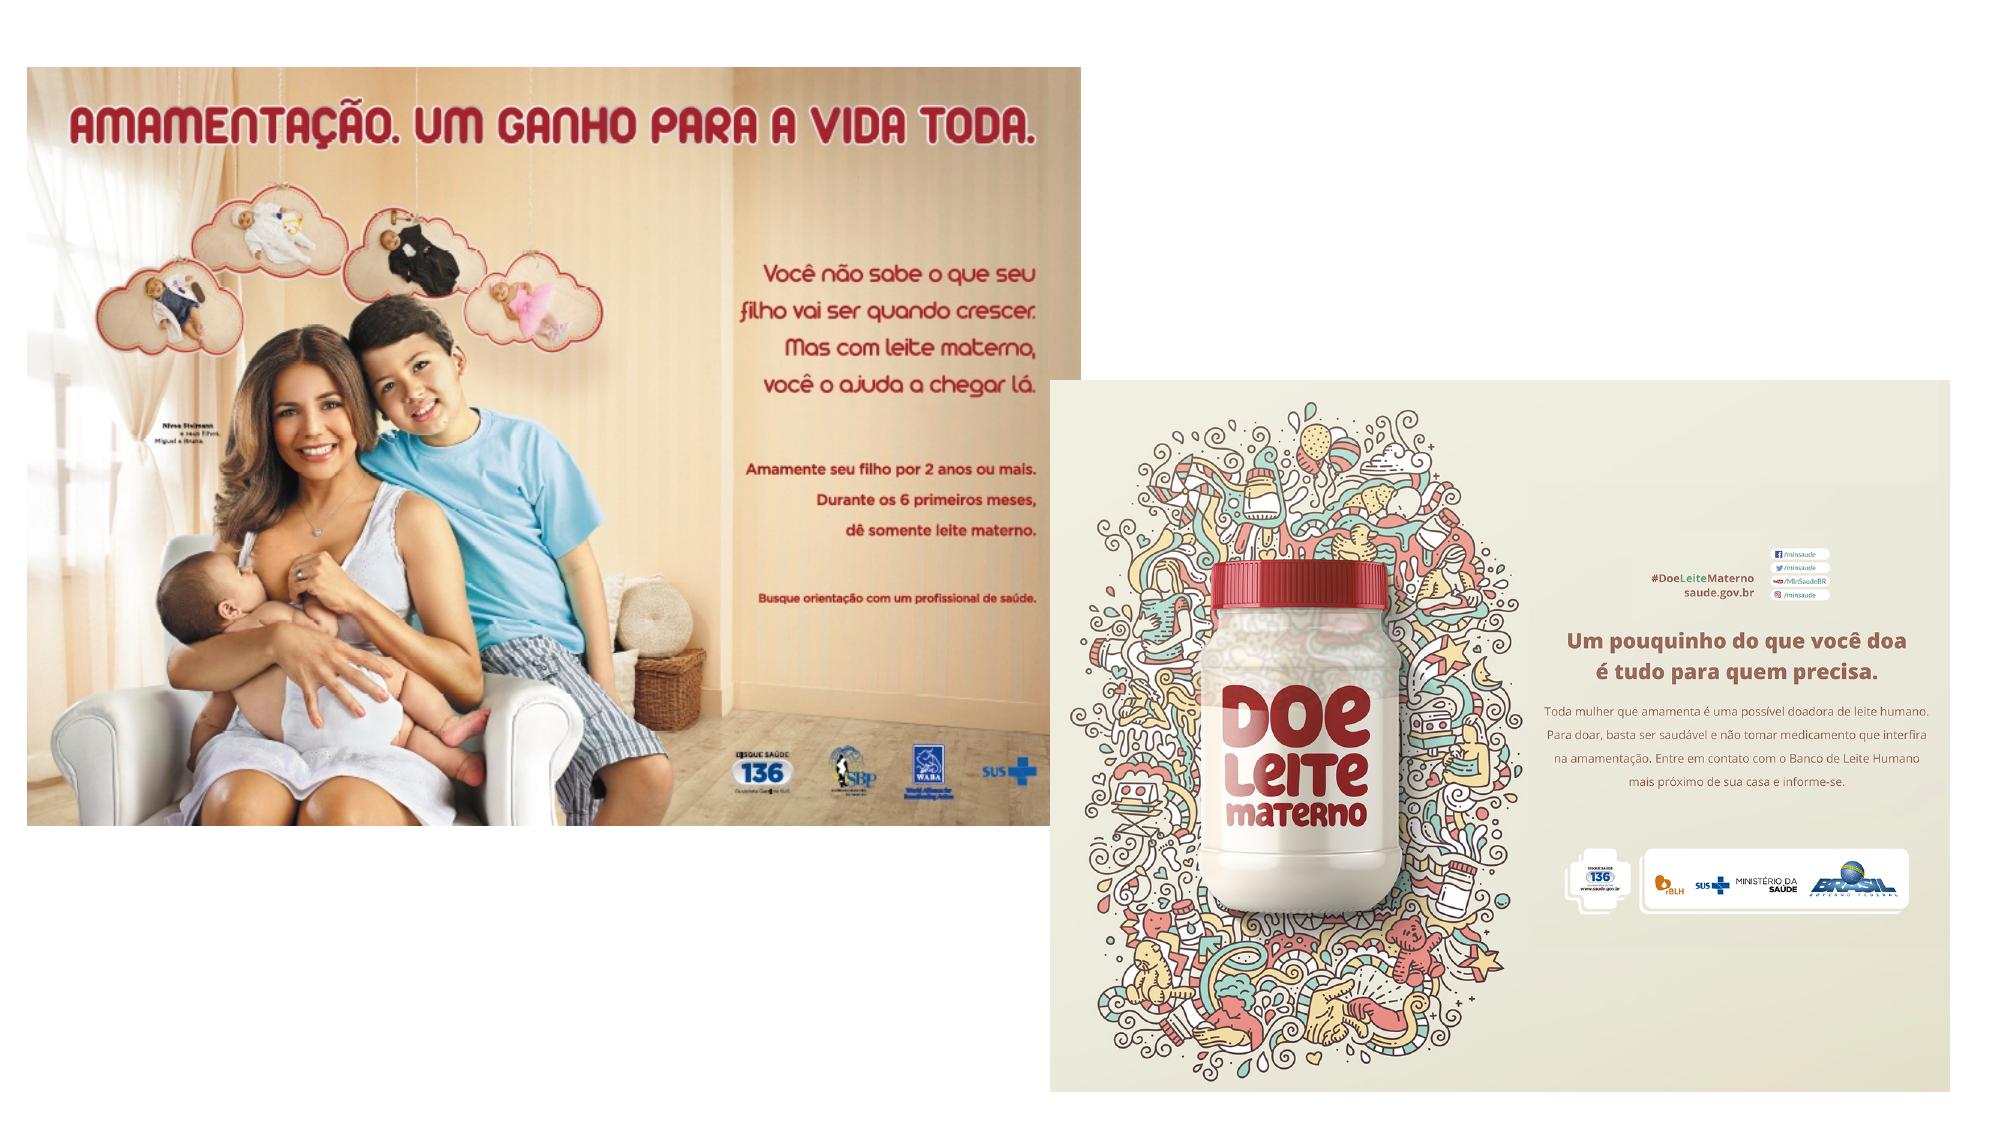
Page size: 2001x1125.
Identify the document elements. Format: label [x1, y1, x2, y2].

picture [27, 66, 1951, 1092]
